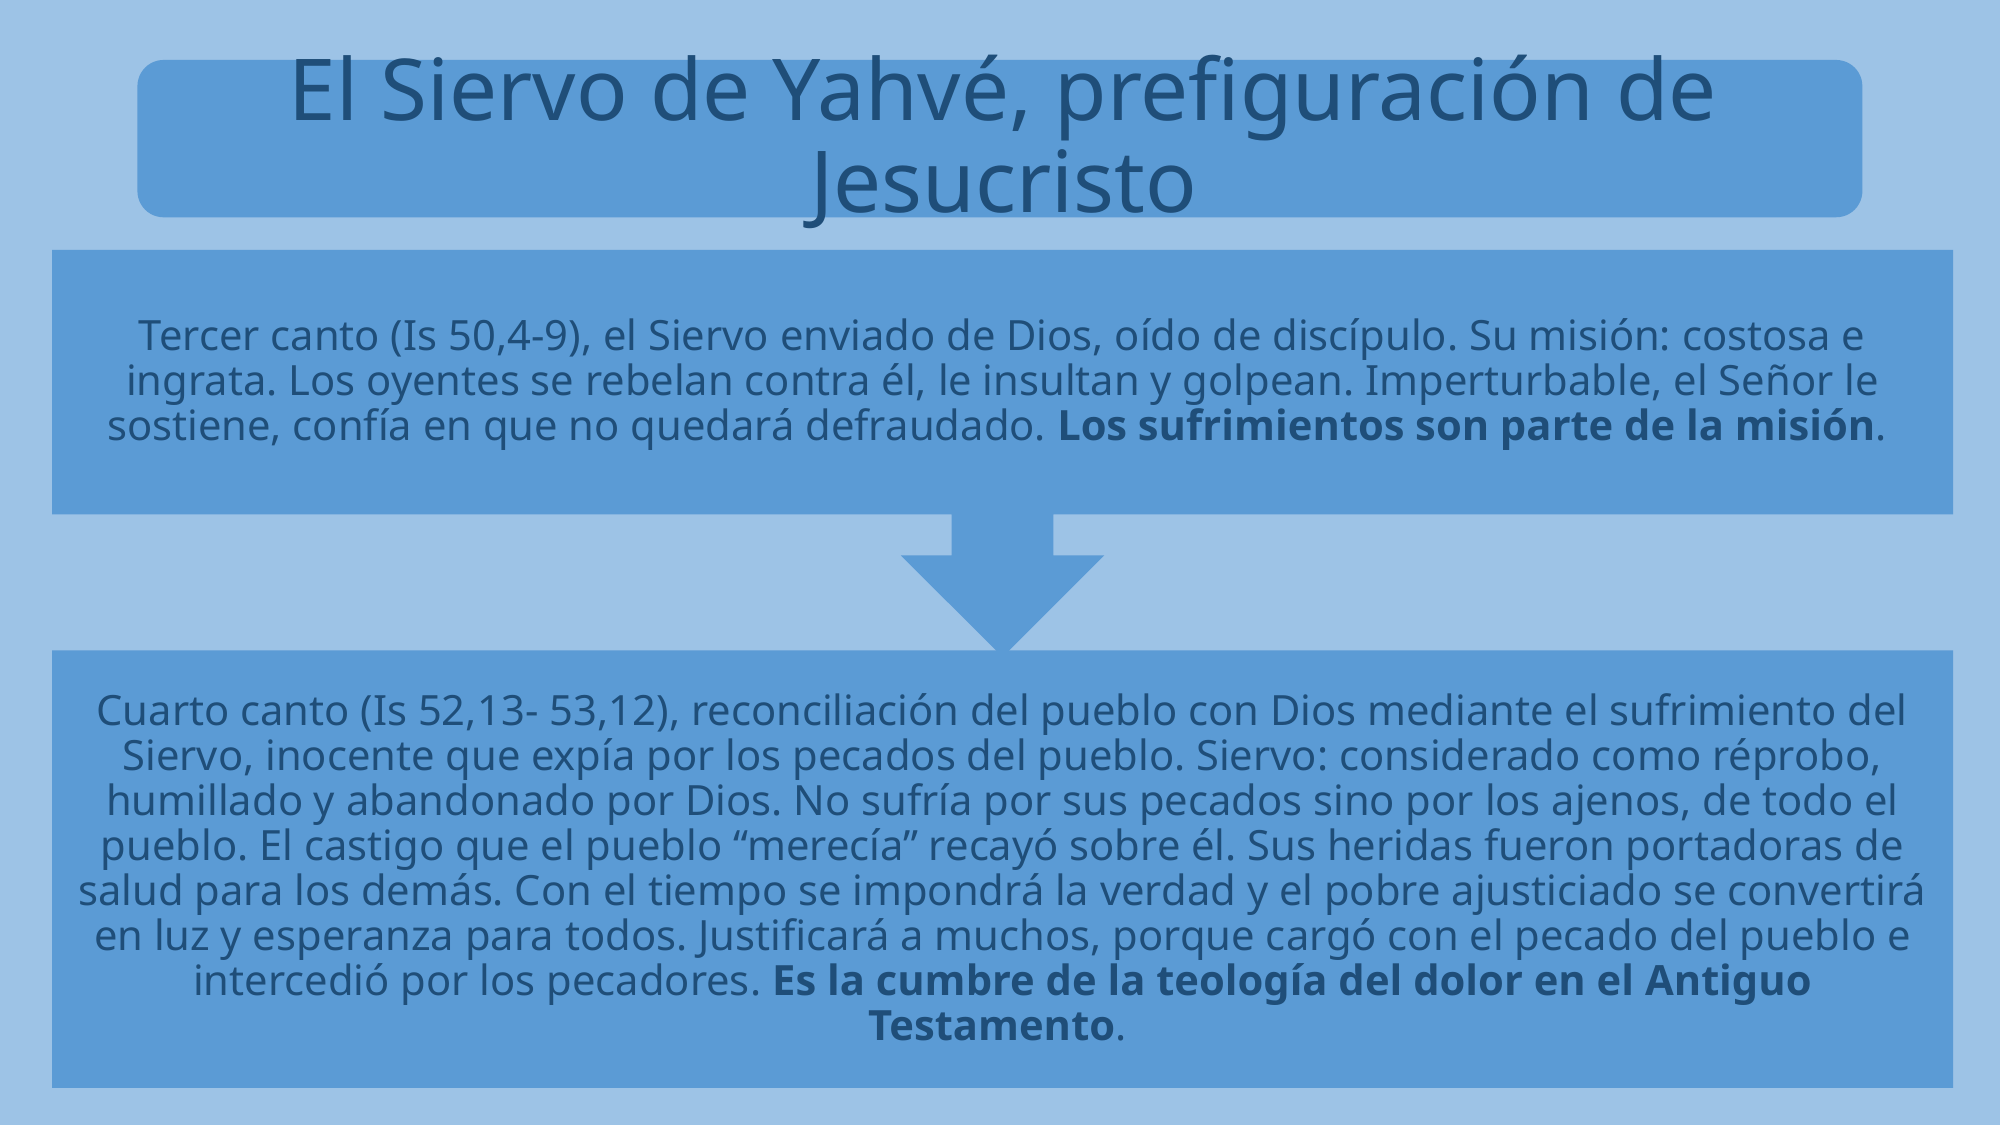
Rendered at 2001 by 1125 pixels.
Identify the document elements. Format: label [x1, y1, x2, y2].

text_box [137, 59, 1863, 218]
list [51, 249, 1954, 1089]
